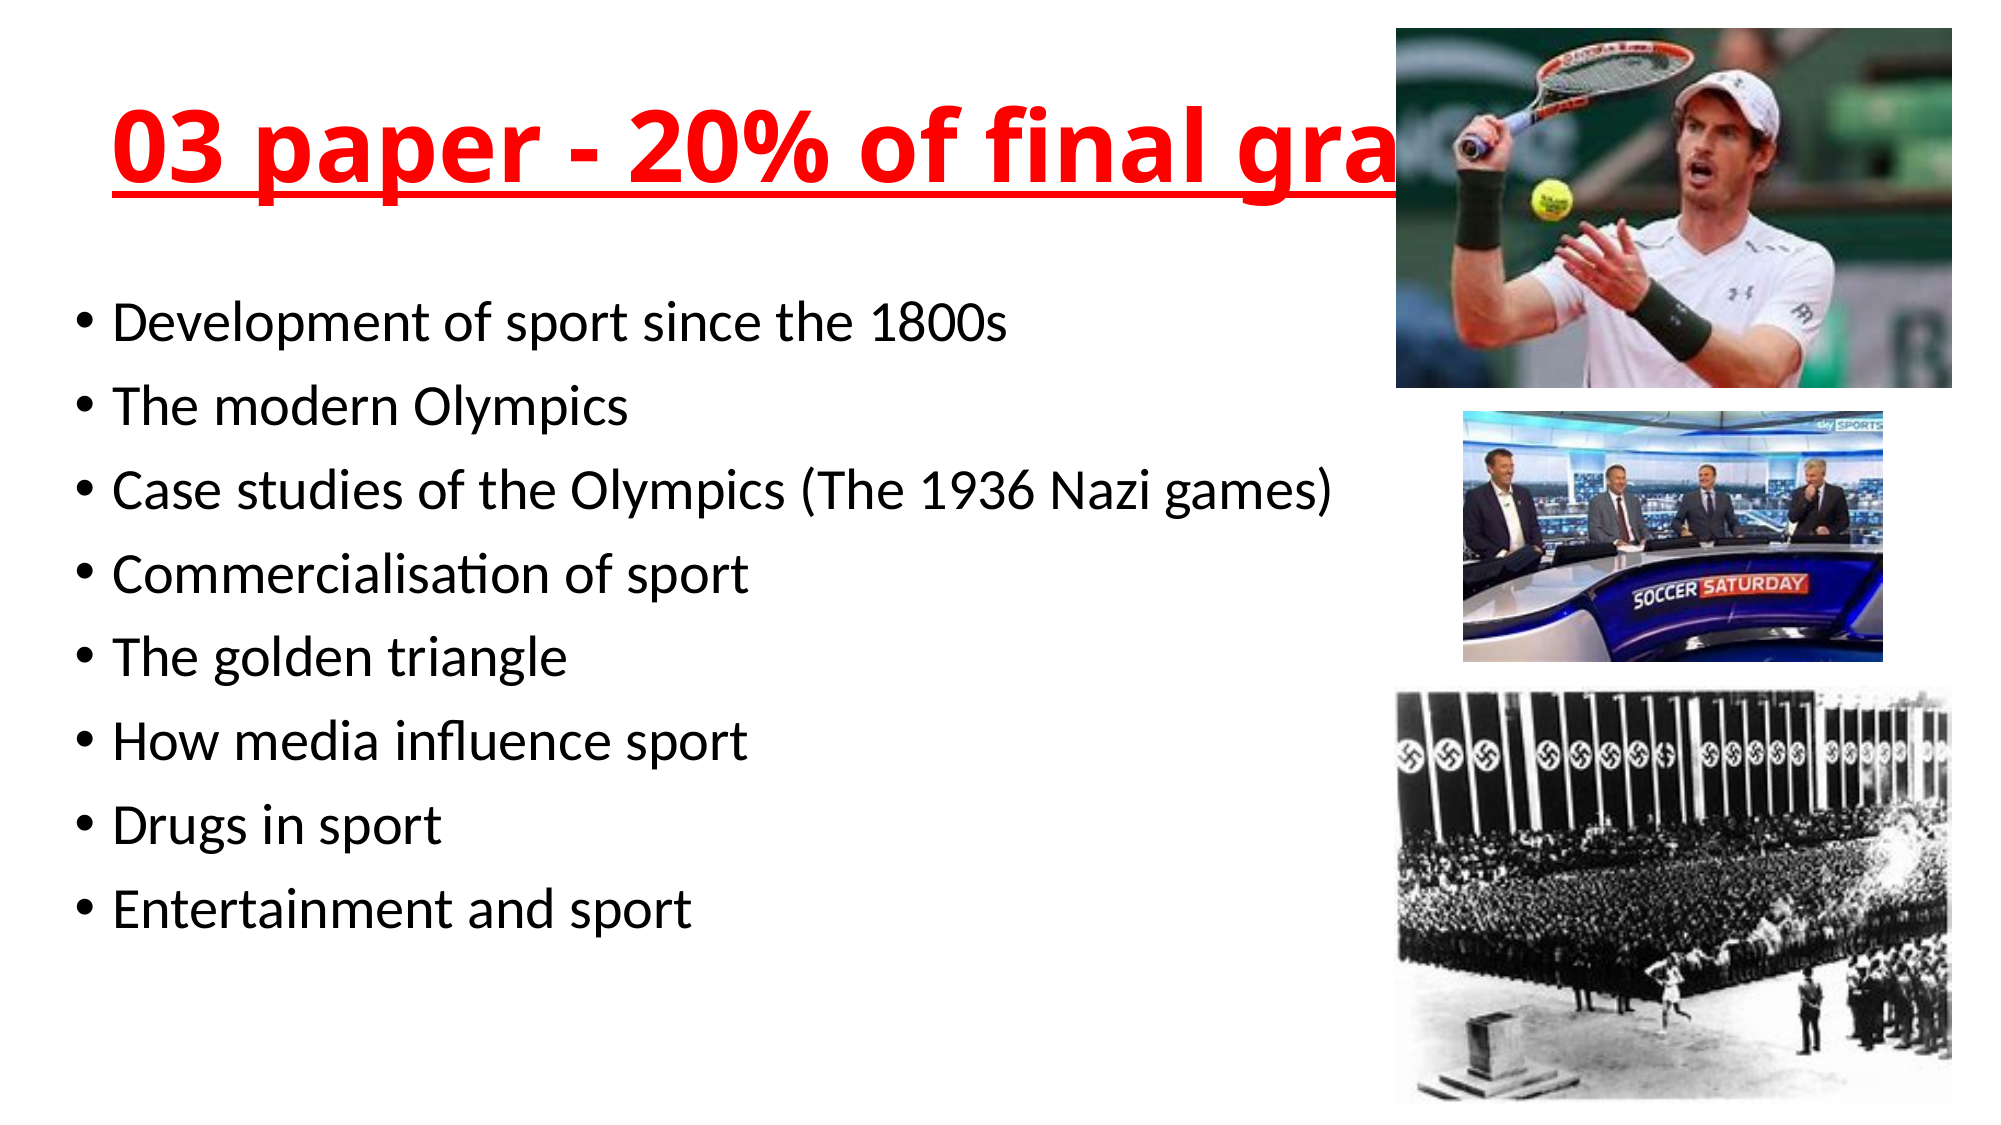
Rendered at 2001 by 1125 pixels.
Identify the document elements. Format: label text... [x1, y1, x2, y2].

picture [1396, 28, 1952, 388]
picture [1463, 411, 1883, 662]
picture [1394, 686, 1952, 1104]
title 03 paper - 20% of final grade [96, 41, 1396, 260]
list Development of sport since the 1800s The modern Olympics Case studies of the Olympics (The 1936 Nazi games) Commercialisation of sport The golden triangle How media influence sport Drugs in sport Entertainment and sport [59, 283, 1785, 998]
